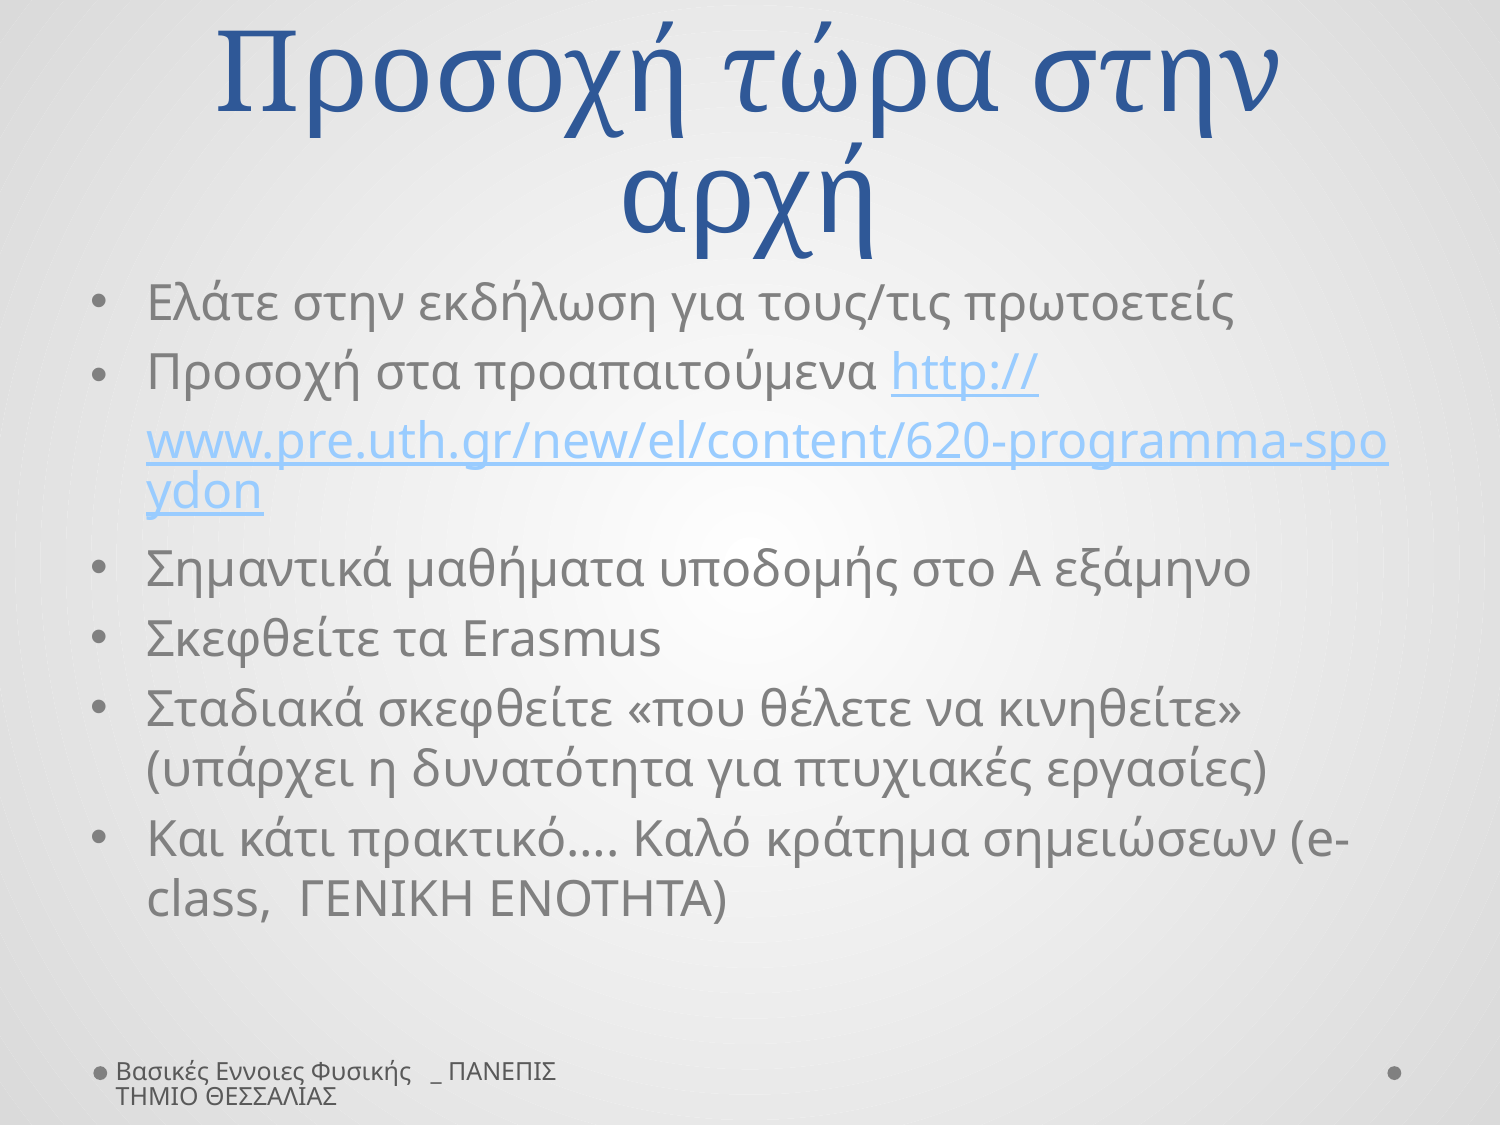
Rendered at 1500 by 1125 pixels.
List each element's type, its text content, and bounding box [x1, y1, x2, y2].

list Ελάτε στην εκδήλωση για τους/τις πρωτοετείς Προσοχή στα προαπαιτούμενα http://www.pre.uth.gr/new/el/content/620-programma-spoydon Σημαντικά μαθήματα υποδομής στο Α εξάμηνο Σκεφθείτε τα Erasmus Σταδιακά σκεφθείτε «που θέλετε να κινηθείτε» (υπάρχει η δυνατότητα για πτυχιακές εργασίες) Και κάτι πρακτικό…. Καλό κράτημα σημειώσεων (e-class, ΓΕΝΙΚΗ ΕΝΟΤΗΤΑ) [75, 262, 1425, 1005]
footer Βασικές Εννοιες Φυσικής _ ΠΑΝΕΠΙΣΤΗΜΙΟ ΘΕΣΣΑΛΙΑΣ [108, 1042, 576, 1103]
title Προσοχή τώρα στην αρχή [75, 0, 1425, 262]
